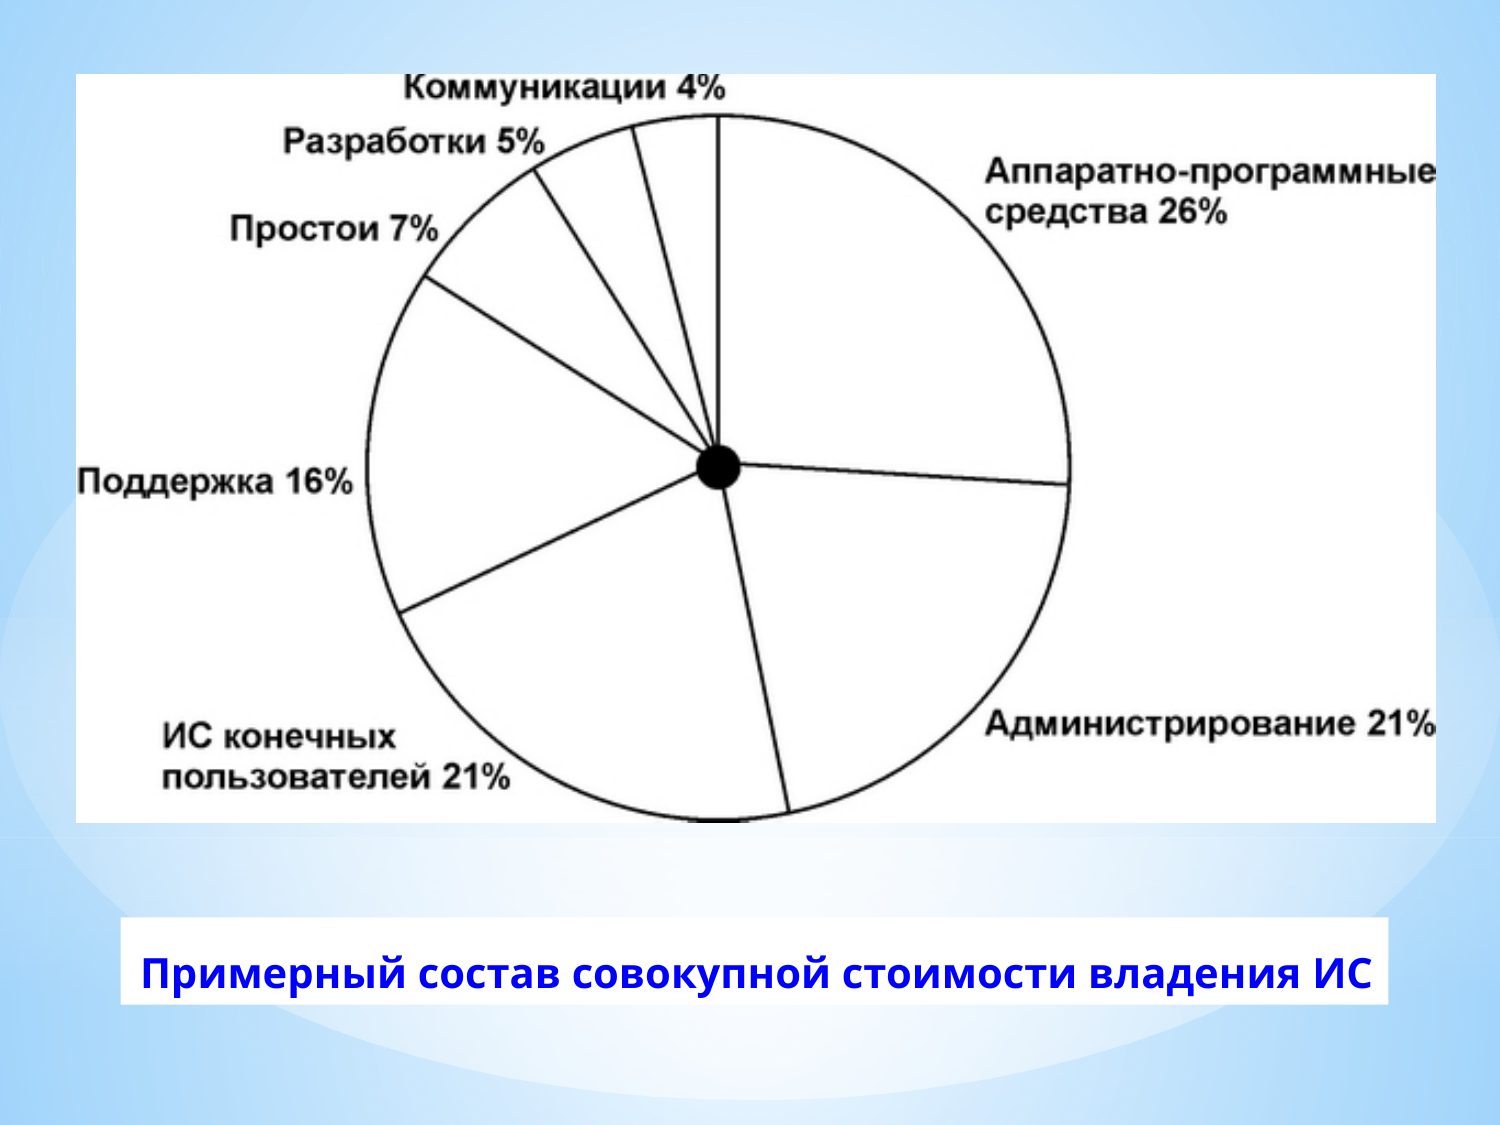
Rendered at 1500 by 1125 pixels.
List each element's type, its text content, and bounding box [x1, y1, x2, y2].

picture [76, 74, 1436, 823]
text_box Примерный состав совокупной стоимости владения ИС [120, 917, 1389, 1005]
text_box [0, 0, 1500, 75]
